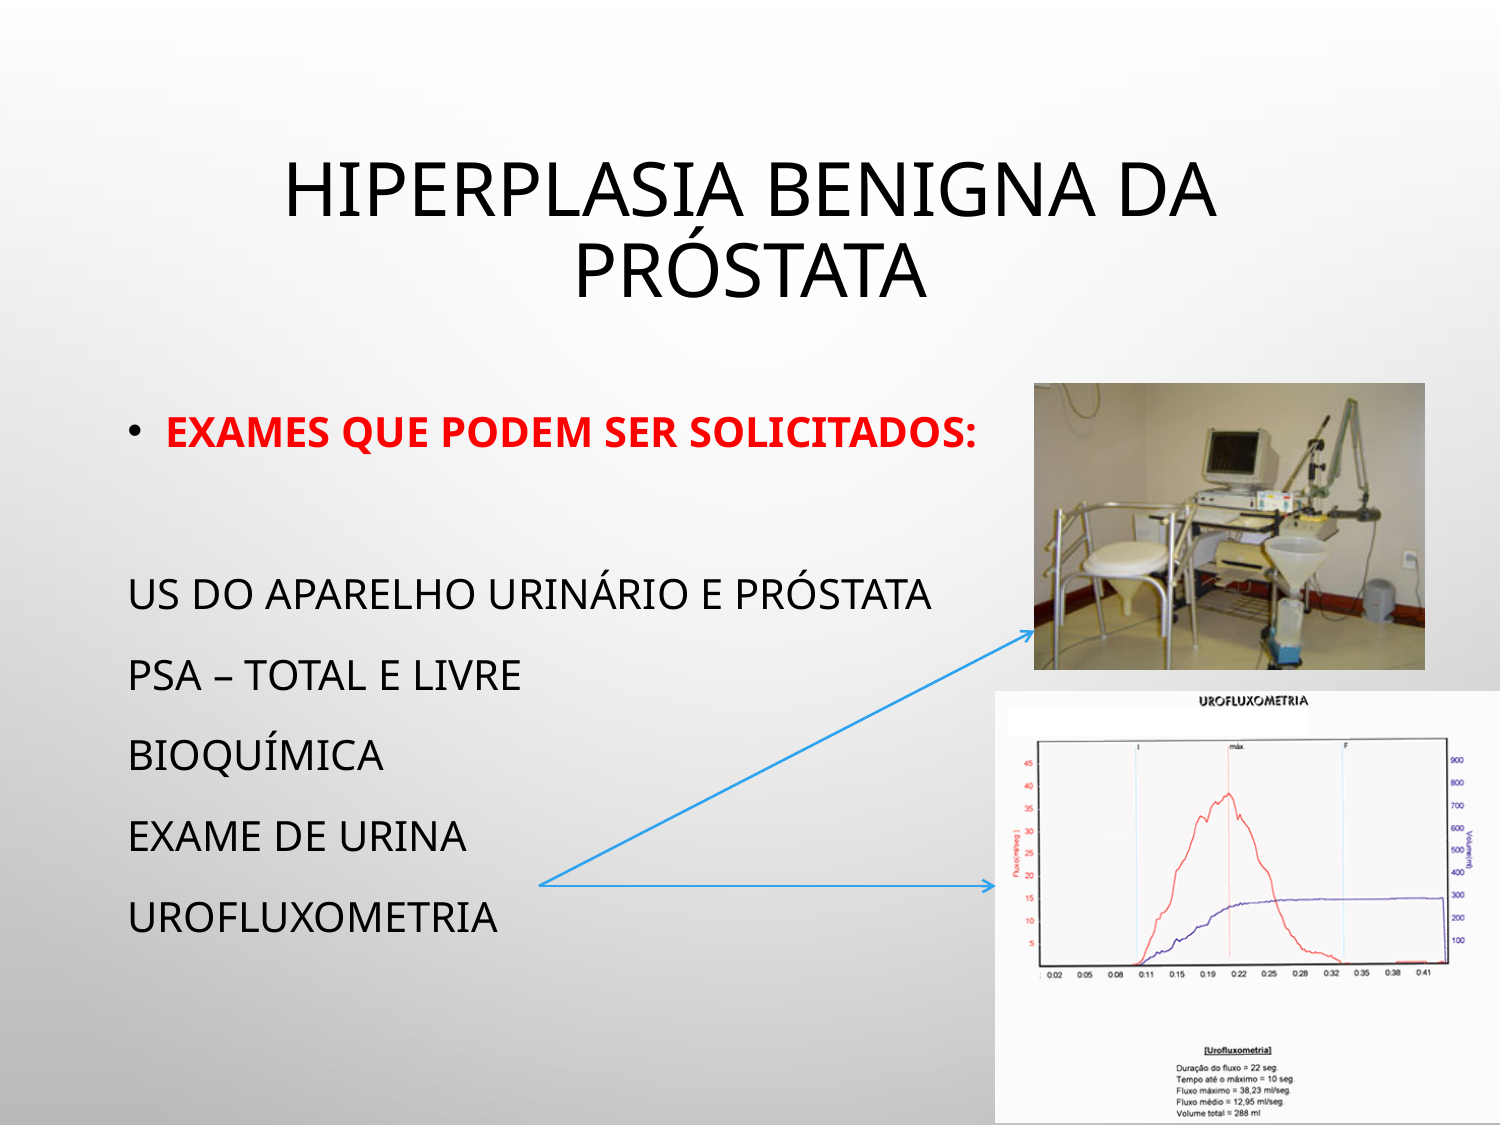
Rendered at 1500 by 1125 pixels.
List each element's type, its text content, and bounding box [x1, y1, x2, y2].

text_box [538, 630, 1035, 887]
list Exames que podem ser solicitados: Us do aparelho urinário e próstata PSA – total e livre Bioquímica Exame de urina Urofluxometria [1040, 679, 1388, 689]
list Exames que podem ser solicitados: Us do aparelho urinário e próstata PSA – total e livre Bioquímica Exame de urina Urofluxometria [112, 388, 1029, 950]
picture [0, 0, 1500, 1125]
title Hiperplasia Benigna da Próstata [112, 101, 1388, 364]
